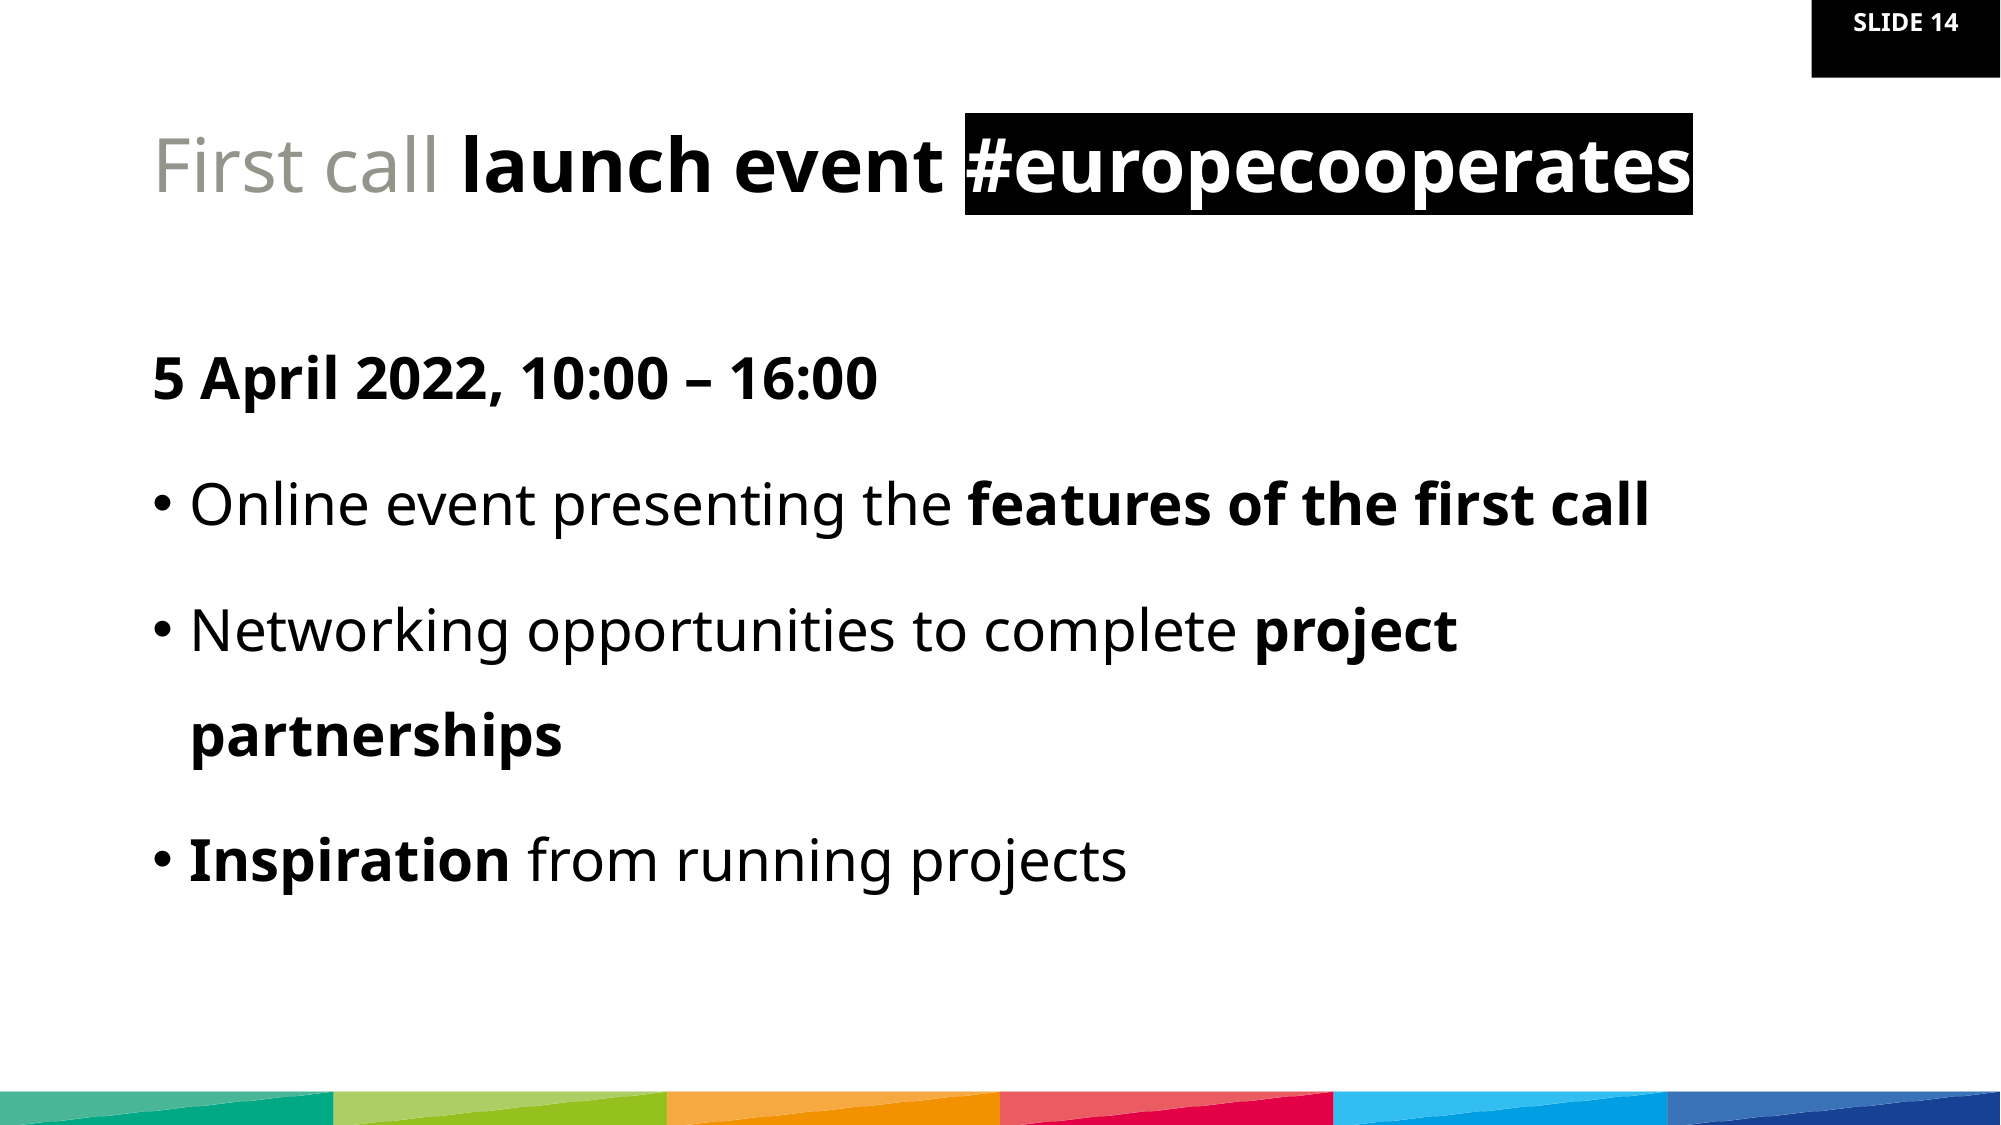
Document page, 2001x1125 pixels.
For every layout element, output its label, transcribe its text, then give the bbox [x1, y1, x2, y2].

list 5 April 2022, 10:00 – 16:00 Online event presenting the features of the first call Networking opportunities to complete project partnerships Inspiration from running projects [137, 299, 1863, 1014]
picture [0, 1091, 1662, 1125]
title First call launch event #europecooperates [137, 59, 1863, 278]
picture [1668, 1091, 2000, 1125]
